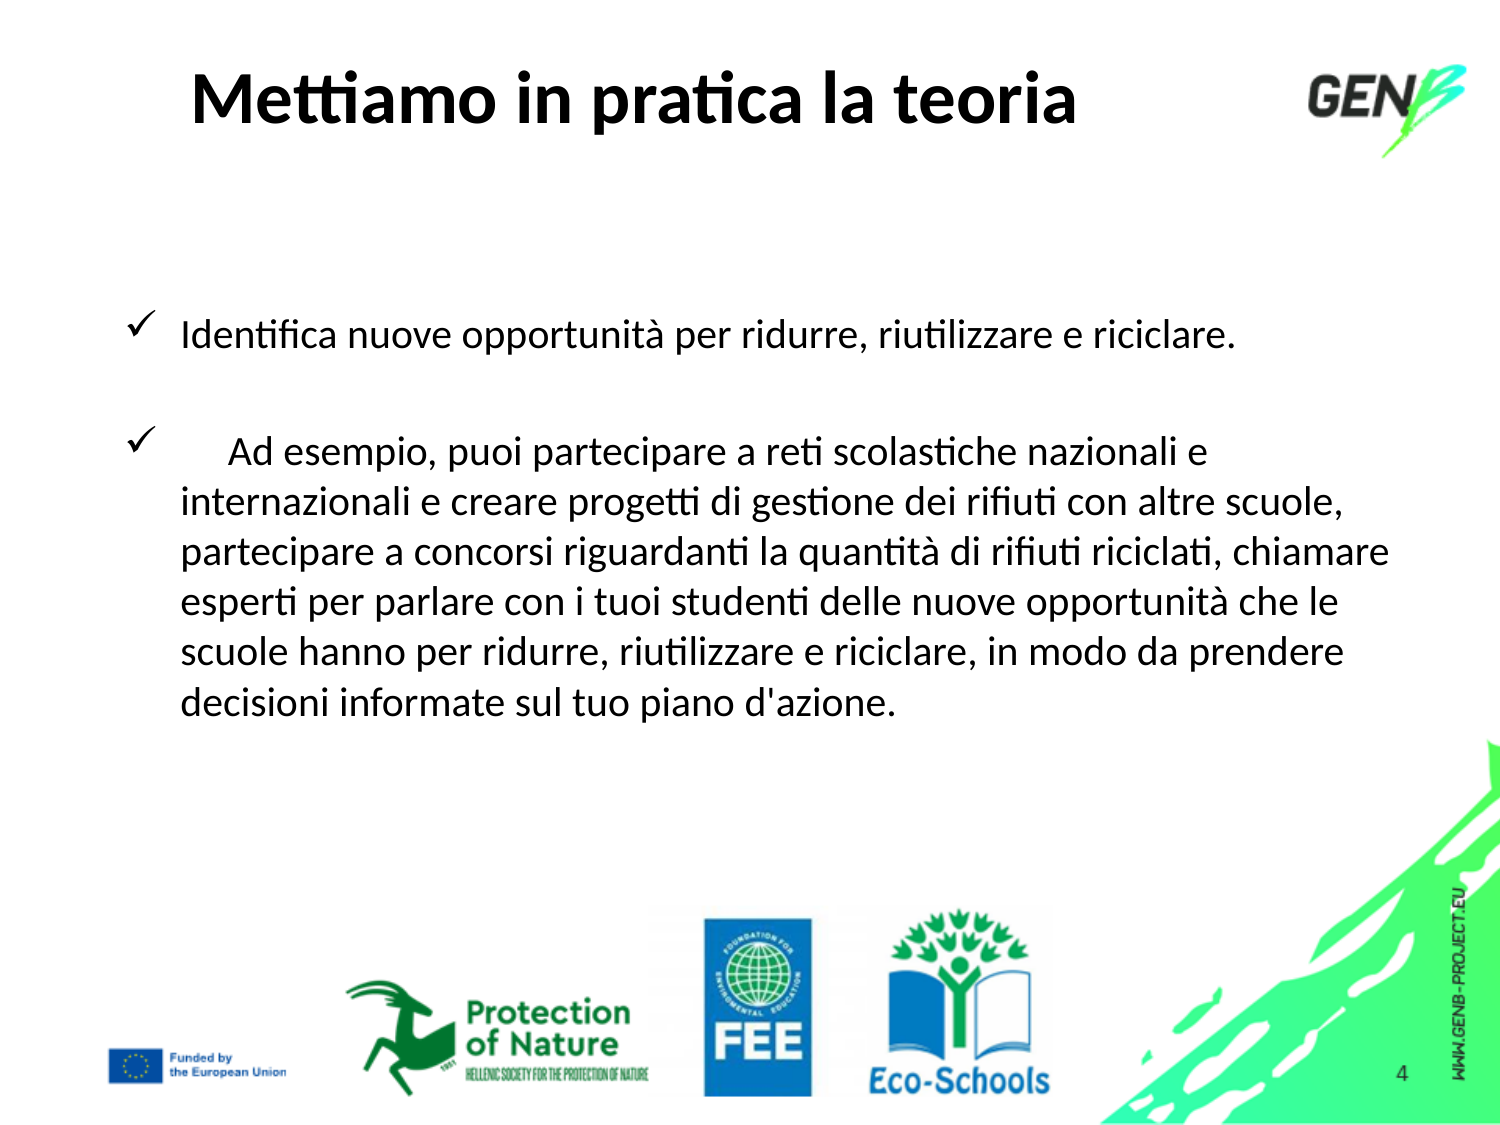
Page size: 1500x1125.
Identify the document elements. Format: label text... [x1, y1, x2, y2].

picture [0, 0, 1500, 1125]
title Mettiamo in pratica la teoria​ [38, 0, 1232, 187]
list Identifica nuove opportunità per ridurre, riutilizzare e riciclare.​ Ad esempio, puoi partecipare a reti scolastiche nazionali e internazionali e creare progetti di gestione dei rifiuti con altre scuole, partecipare a concorsi riguardanti la quantità di rifiuti riciclati, chiamare esperti per parlare con i tuoi studenti delle nuove opportunità che le scuole hanno per ridurre, riutilizzare e riciclare, in modo da prendere decisioni informate sul tuo piano d'azione. [109, 299, 1428, 1125]
